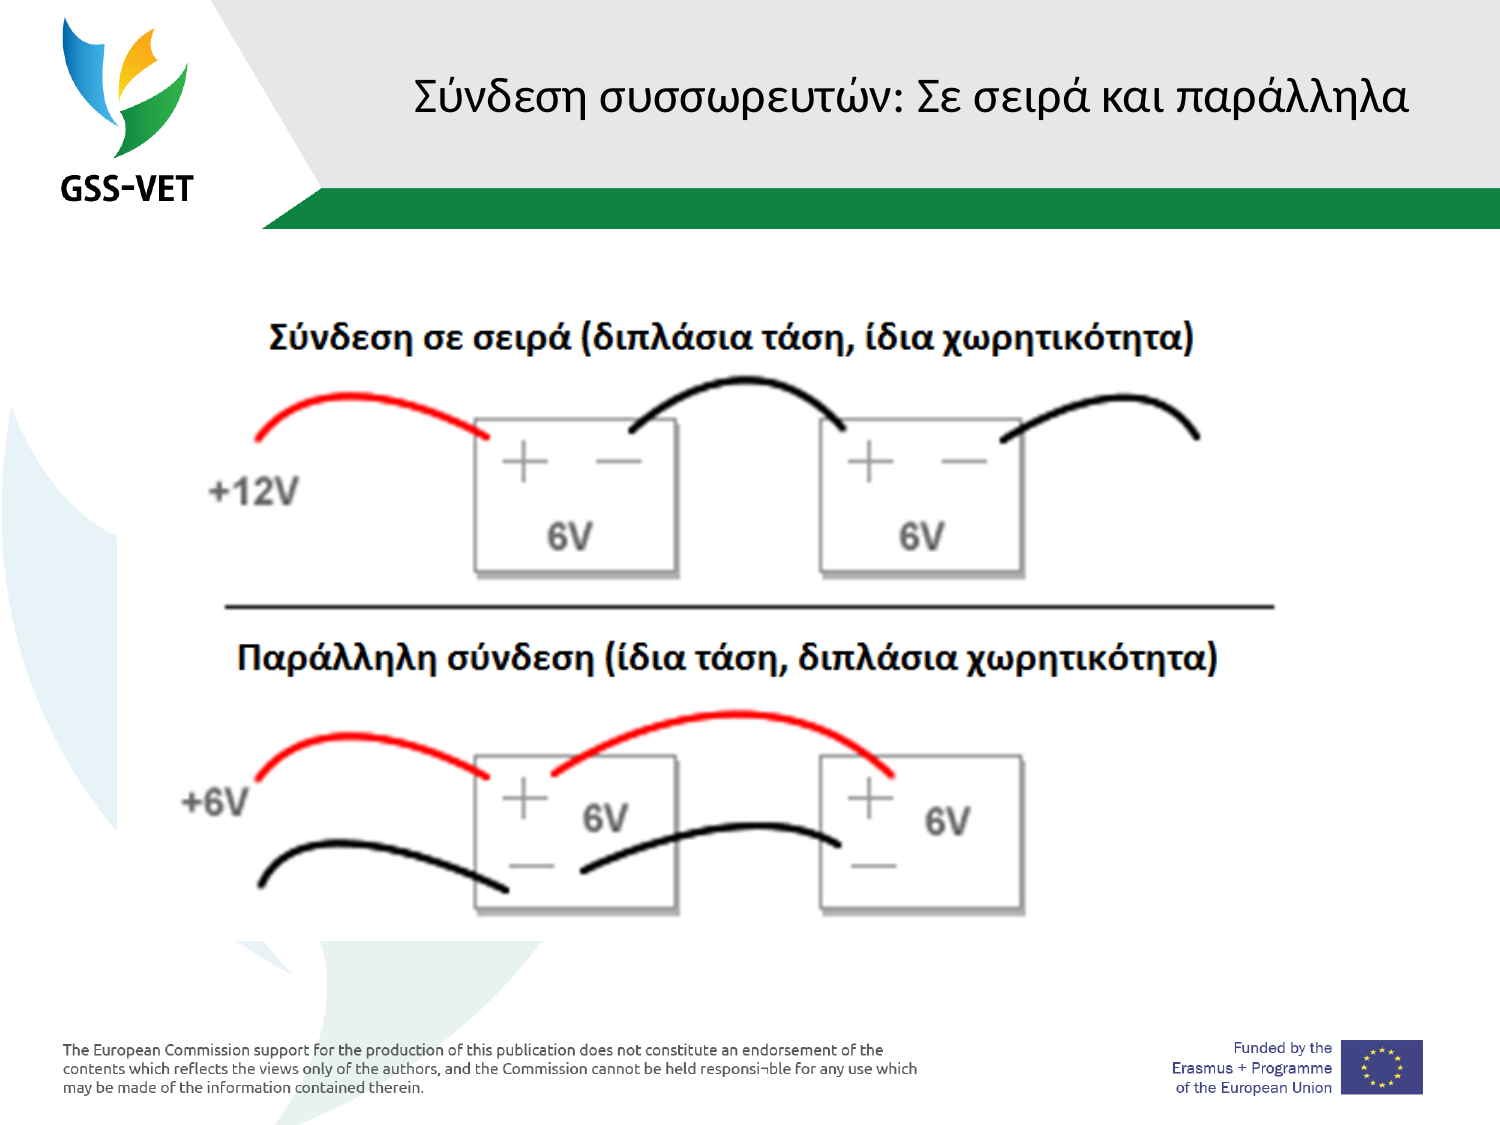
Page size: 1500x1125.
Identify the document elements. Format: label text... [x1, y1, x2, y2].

title Σύνδεση συσσωρευτών: Σε σειρά και παράλληλα [324, 0, 1425, 185]
picture [0, 0, 1500, 1125]
